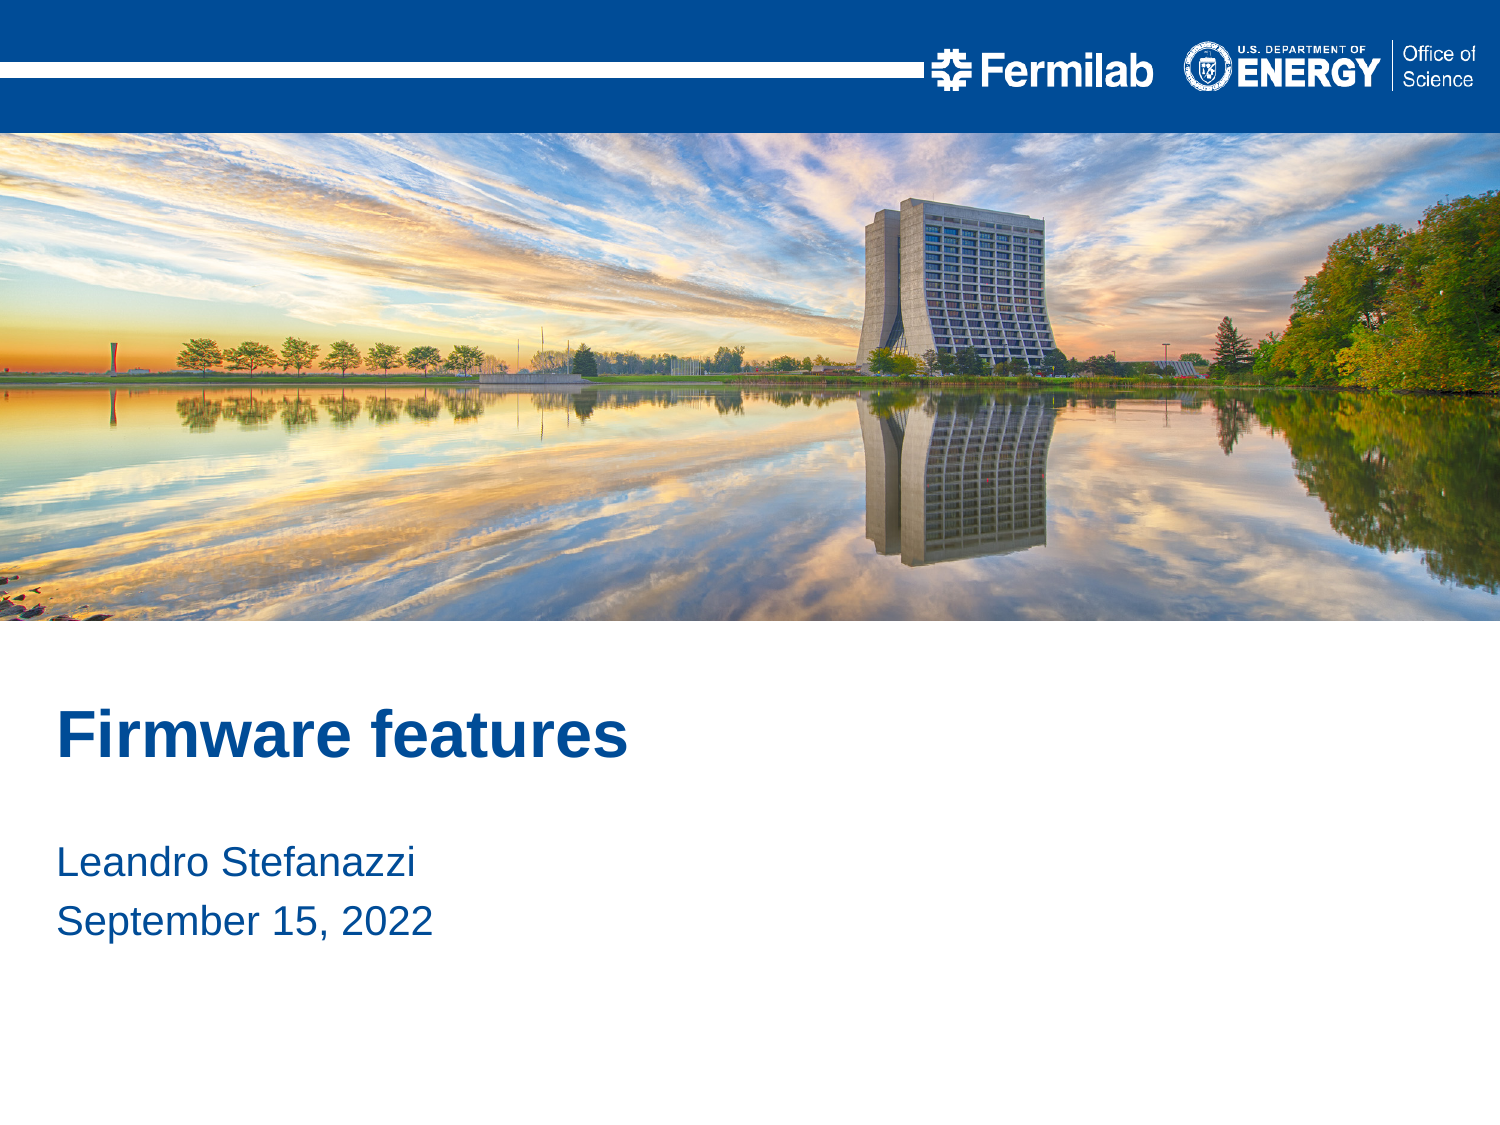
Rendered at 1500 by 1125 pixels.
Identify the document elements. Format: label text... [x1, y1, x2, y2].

picture [0, 133, 1500, 621]
list Leandro Stefanazzi September 15, 2022 [56, 827, 1451, 1056]
list Firmware features [56, 648, 1451, 813]
